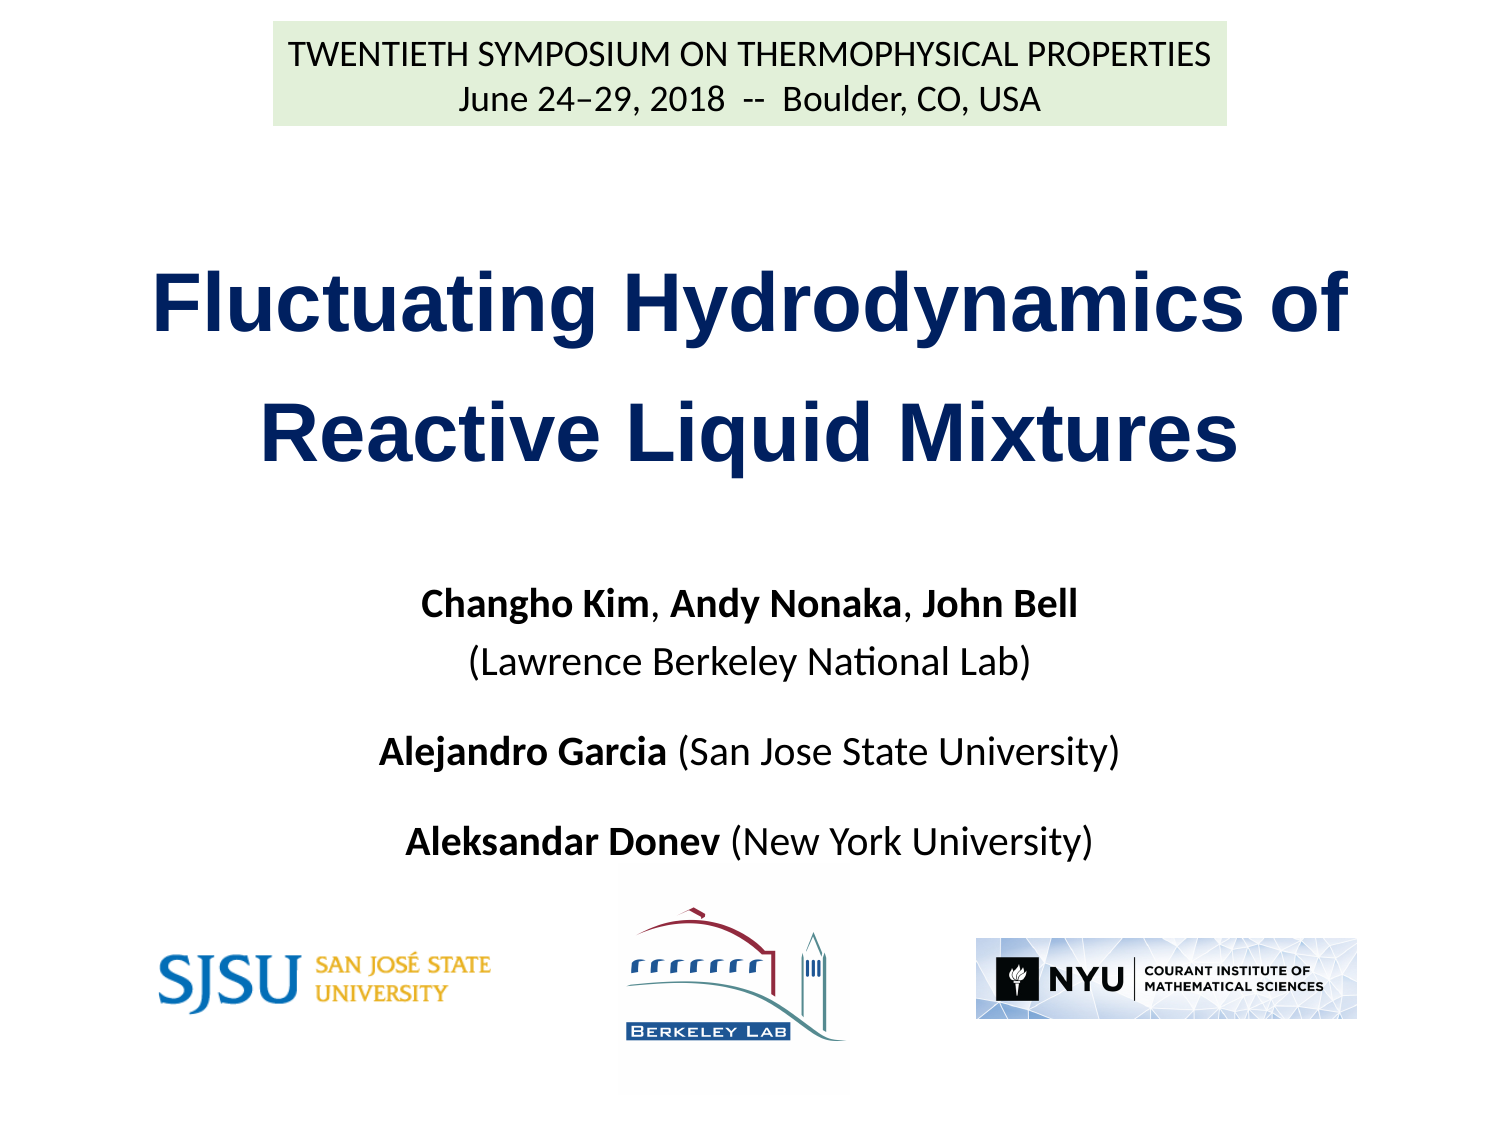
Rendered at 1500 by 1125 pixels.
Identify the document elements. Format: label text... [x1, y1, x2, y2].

title Fluctuating Hydrodynamics of Reactive Liquid Mixtures [112, 205, 1388, 491]
text_box TWENTIETH SYMPOSIUM ON THERMOPHYSICAL PROPERTIES June 24–29, 2018 -- Boulder, CO, USA [273, 21, 1227, 126]
subtitle Changho Kim, Andy Nonaka, John Bell (Lawrence Berkeley National Lab) Alejandro Garcia (San Jose State University) Aleksandar Donev (New York University) [187, 561, 1313, 863]
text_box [158, 863, 1357, 1095]
